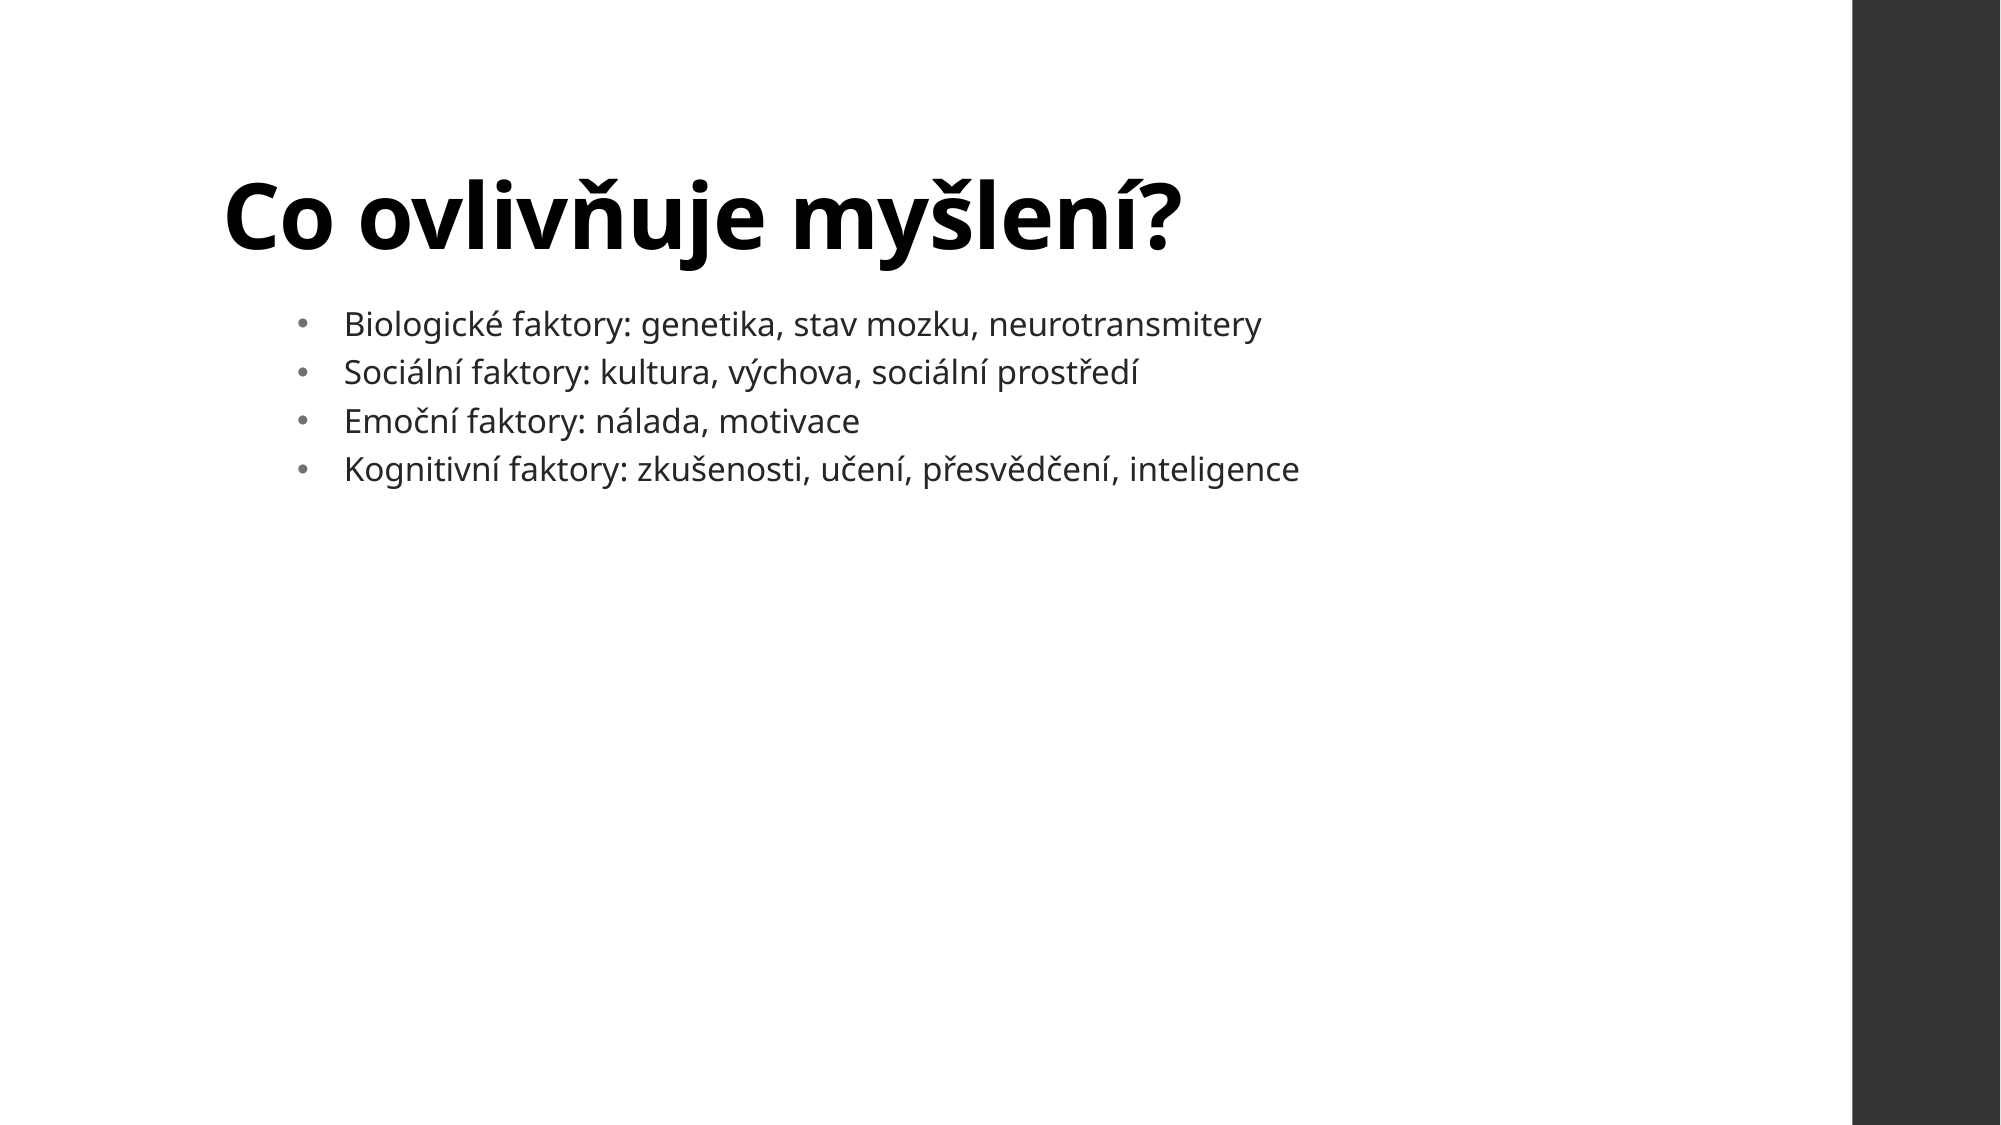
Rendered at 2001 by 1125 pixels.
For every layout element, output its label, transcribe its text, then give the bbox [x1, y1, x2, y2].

list Biologické faktory: genetika, stav mozku, neurotransmitery Sociální faktory: kultura, výchova, sociální prostředí Emoční faktory: nálada, motivace Kognitivní faktory: zkušenosti, učení, přesvědčení, inteligence [206, 299, 1617, 1014]
title Co ovlivňuje myšlení? [206, 60, 1797, 278]
